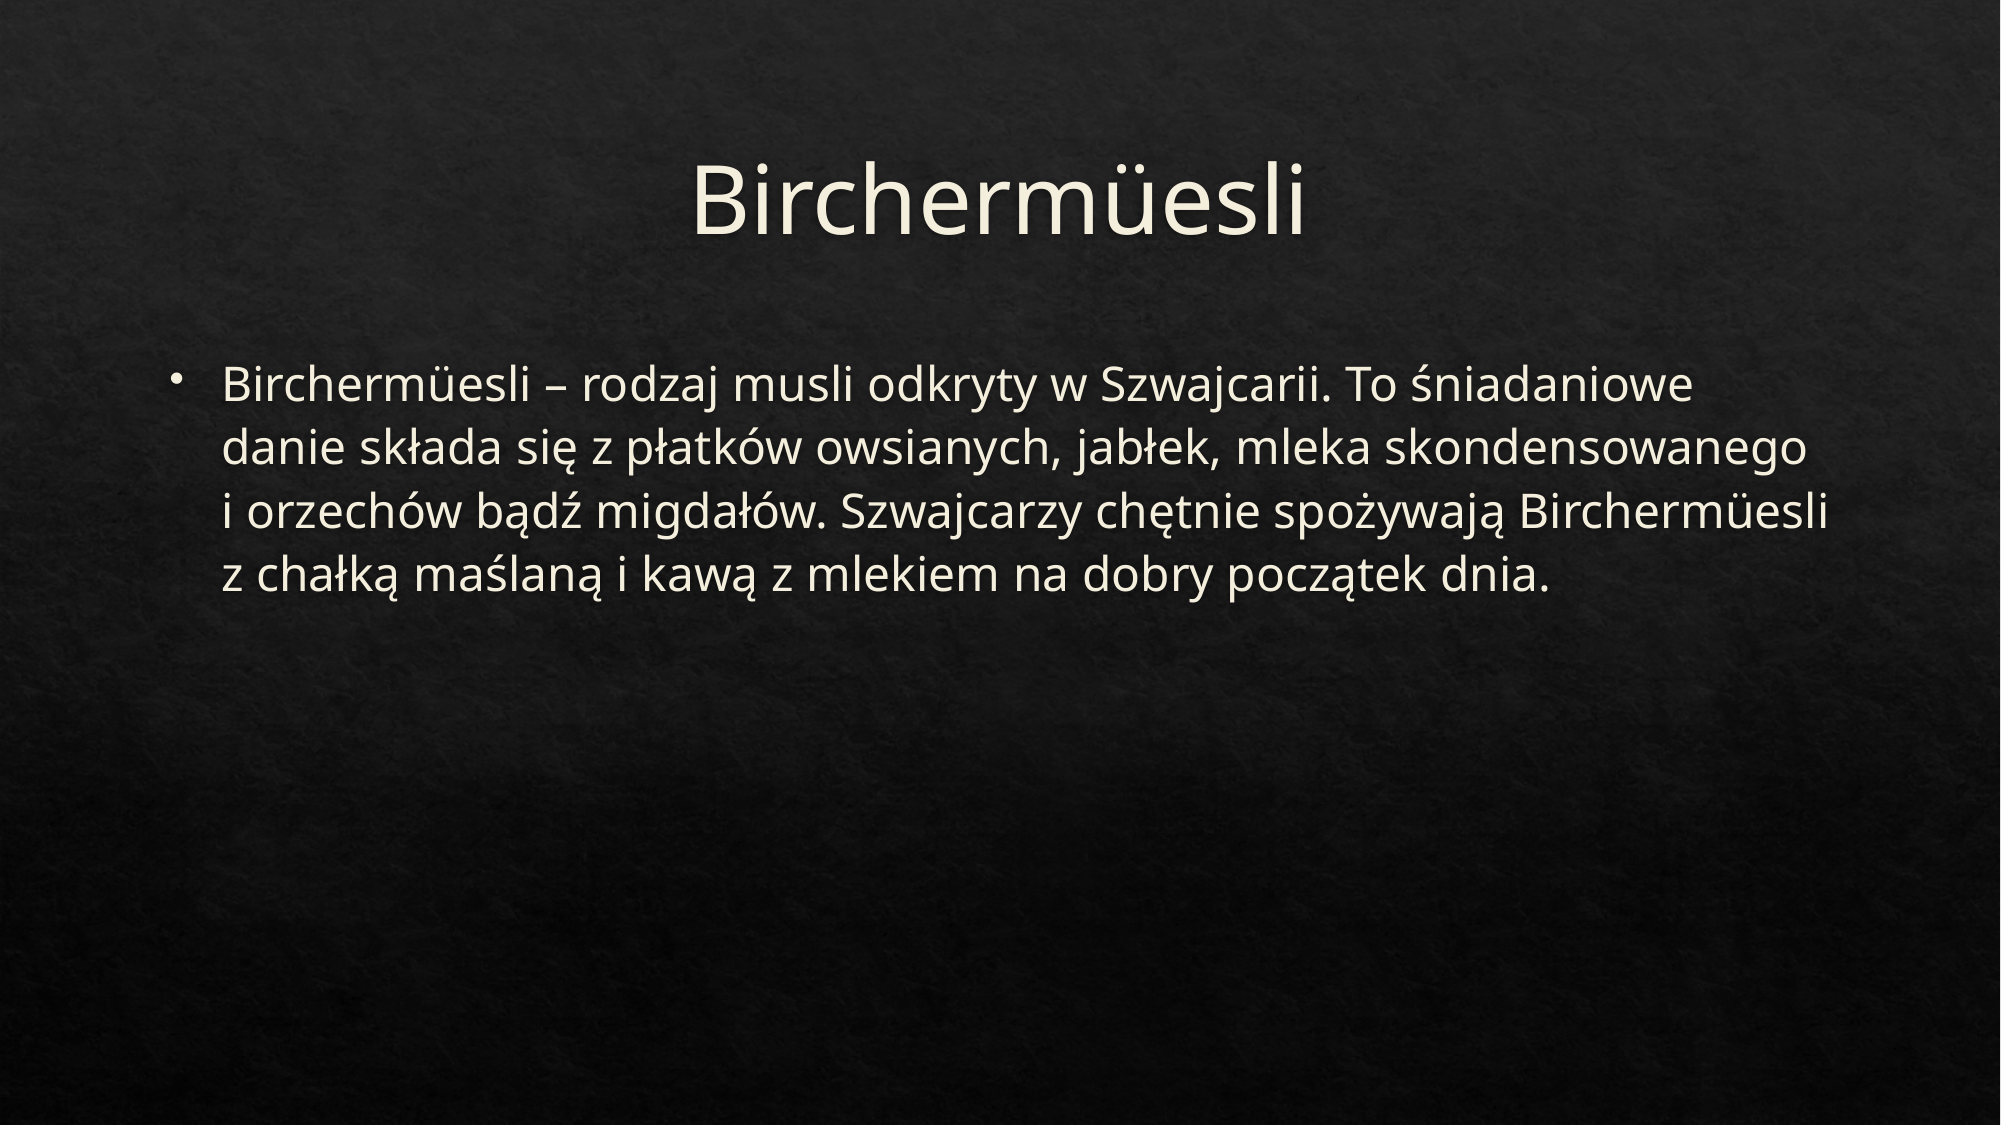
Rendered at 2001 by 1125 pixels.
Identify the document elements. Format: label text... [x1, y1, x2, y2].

title Birchermüesli [149, 99, 1849, 307]
list Birchermüesli – rodzaj musli odkryty w Szwajcarii. To śniadaniowe danie składa się z płatków owsianych, jabłek, mleka skondensowanego i orzechów bądź migdałów. Szwajcarzy chętnie spożywają Birchermüesli z chałką maślaną i kawą z mlekiem na dobry początek dnia. [149, 340, 1849, 950]
